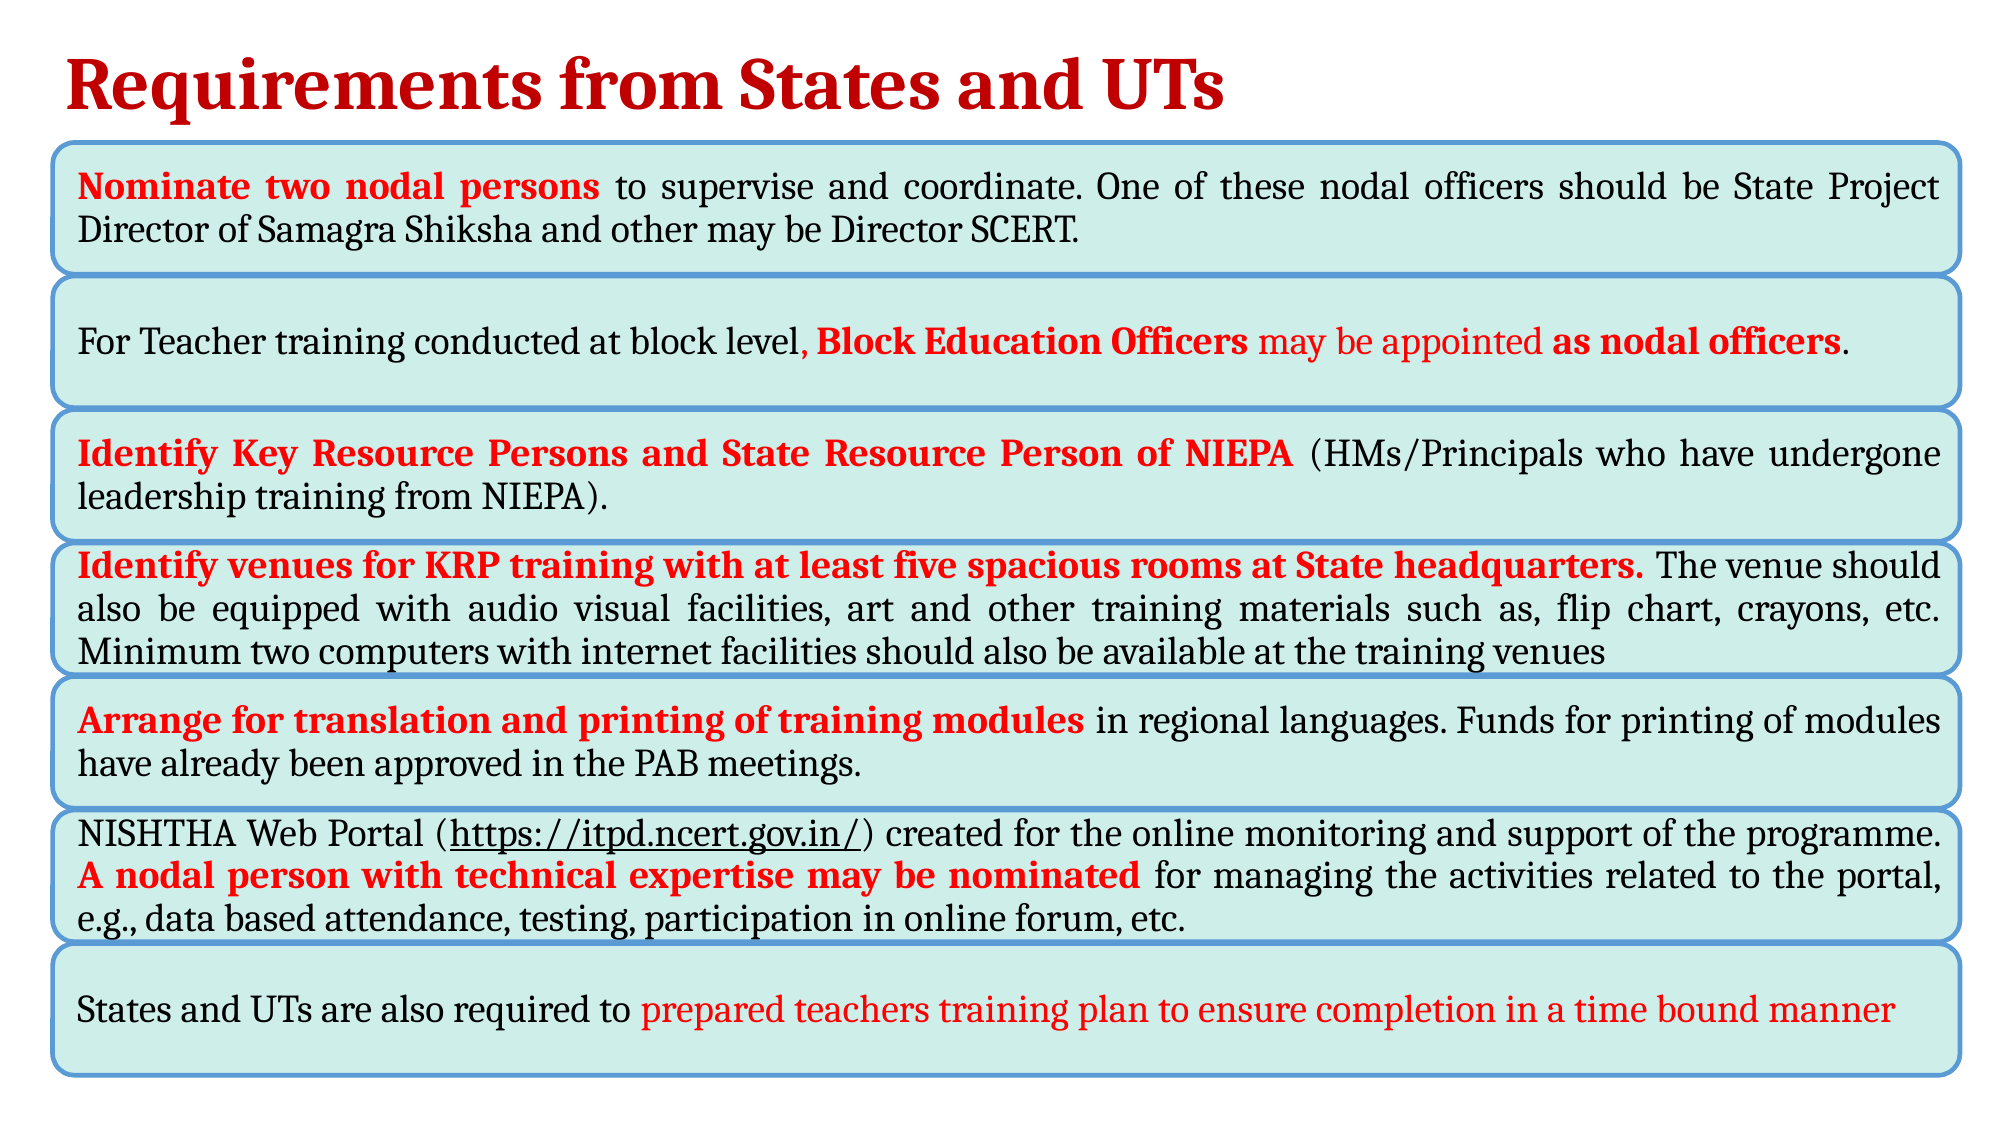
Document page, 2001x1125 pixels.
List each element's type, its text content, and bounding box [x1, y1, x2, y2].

title Requirements from States and UTs [50, 27, 1883, 143]
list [52, 142, 1961, 1076]
